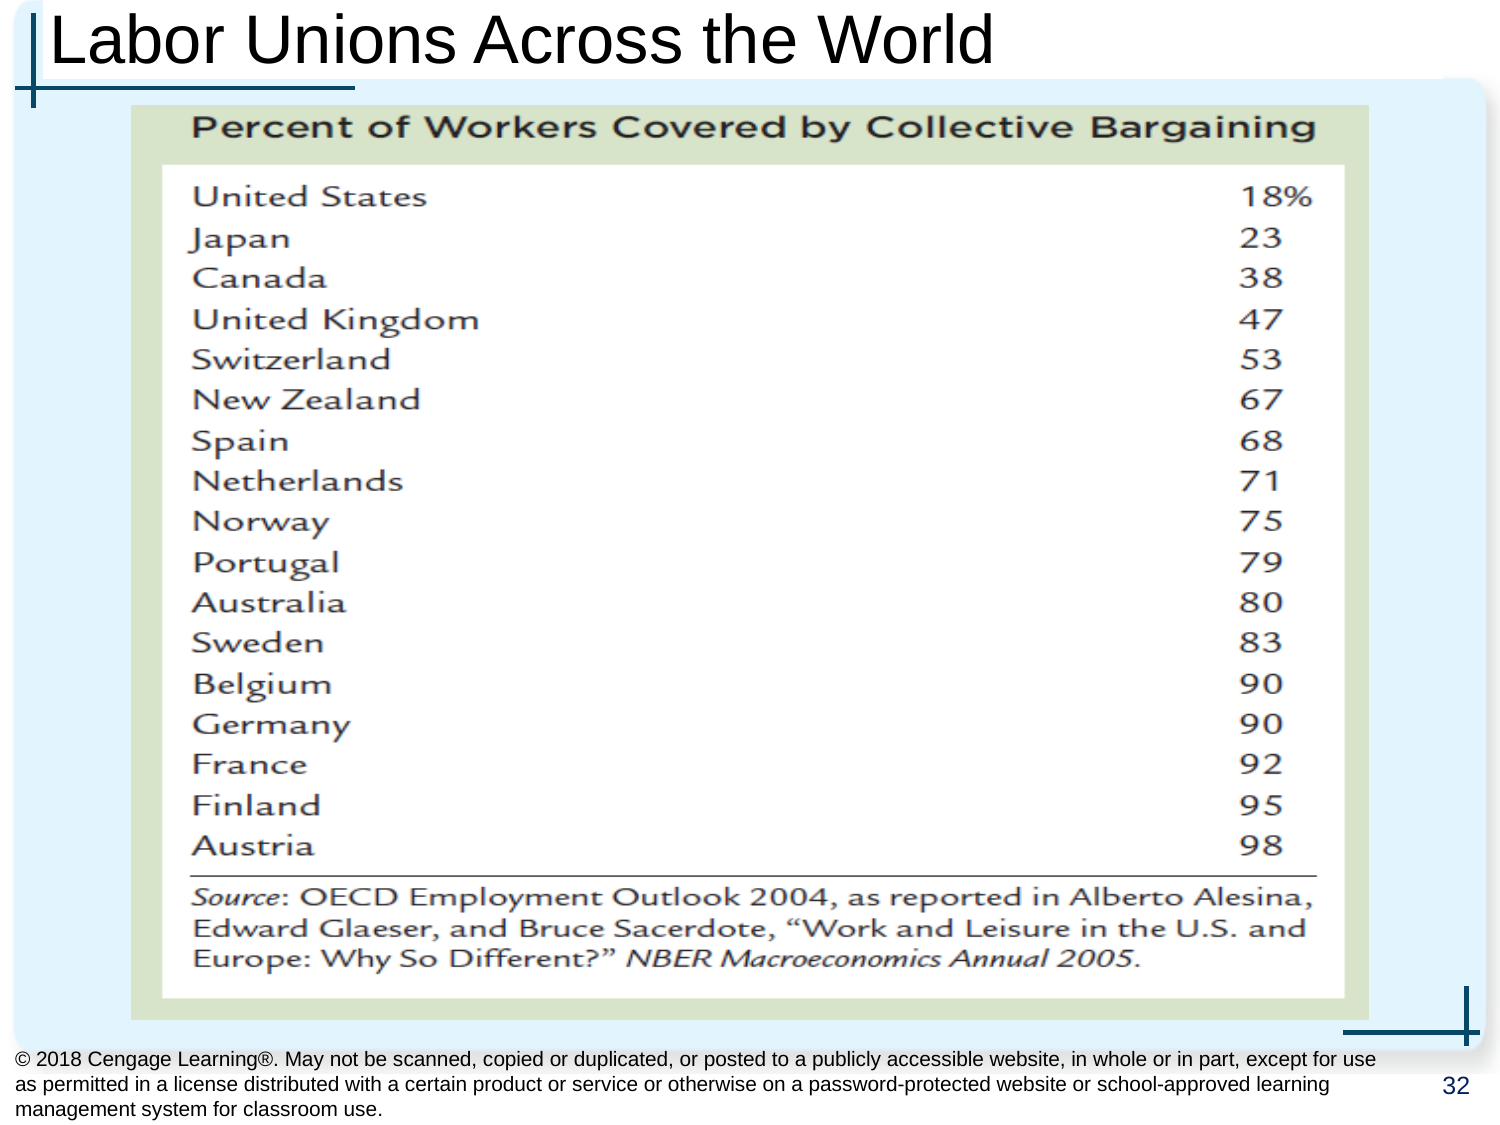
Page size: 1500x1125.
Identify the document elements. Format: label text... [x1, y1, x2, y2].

picture [0, 0, 1500, 1061]
slide_number 32 [1414, 1060, 1500, 1125]
footer © 2018 Cengage Learning®. May not be scanned, copied or duplicated, or posted to a publicly accessible website, in whole or in part, except for use as permitted in a license distributed with a certain product or service or otherwise on a password-protected website or school-approved learning management system for classroom use. [0, 1040, 1414, 1125]
title Labor Unions Across the World [34, 0, 1474, 73]
